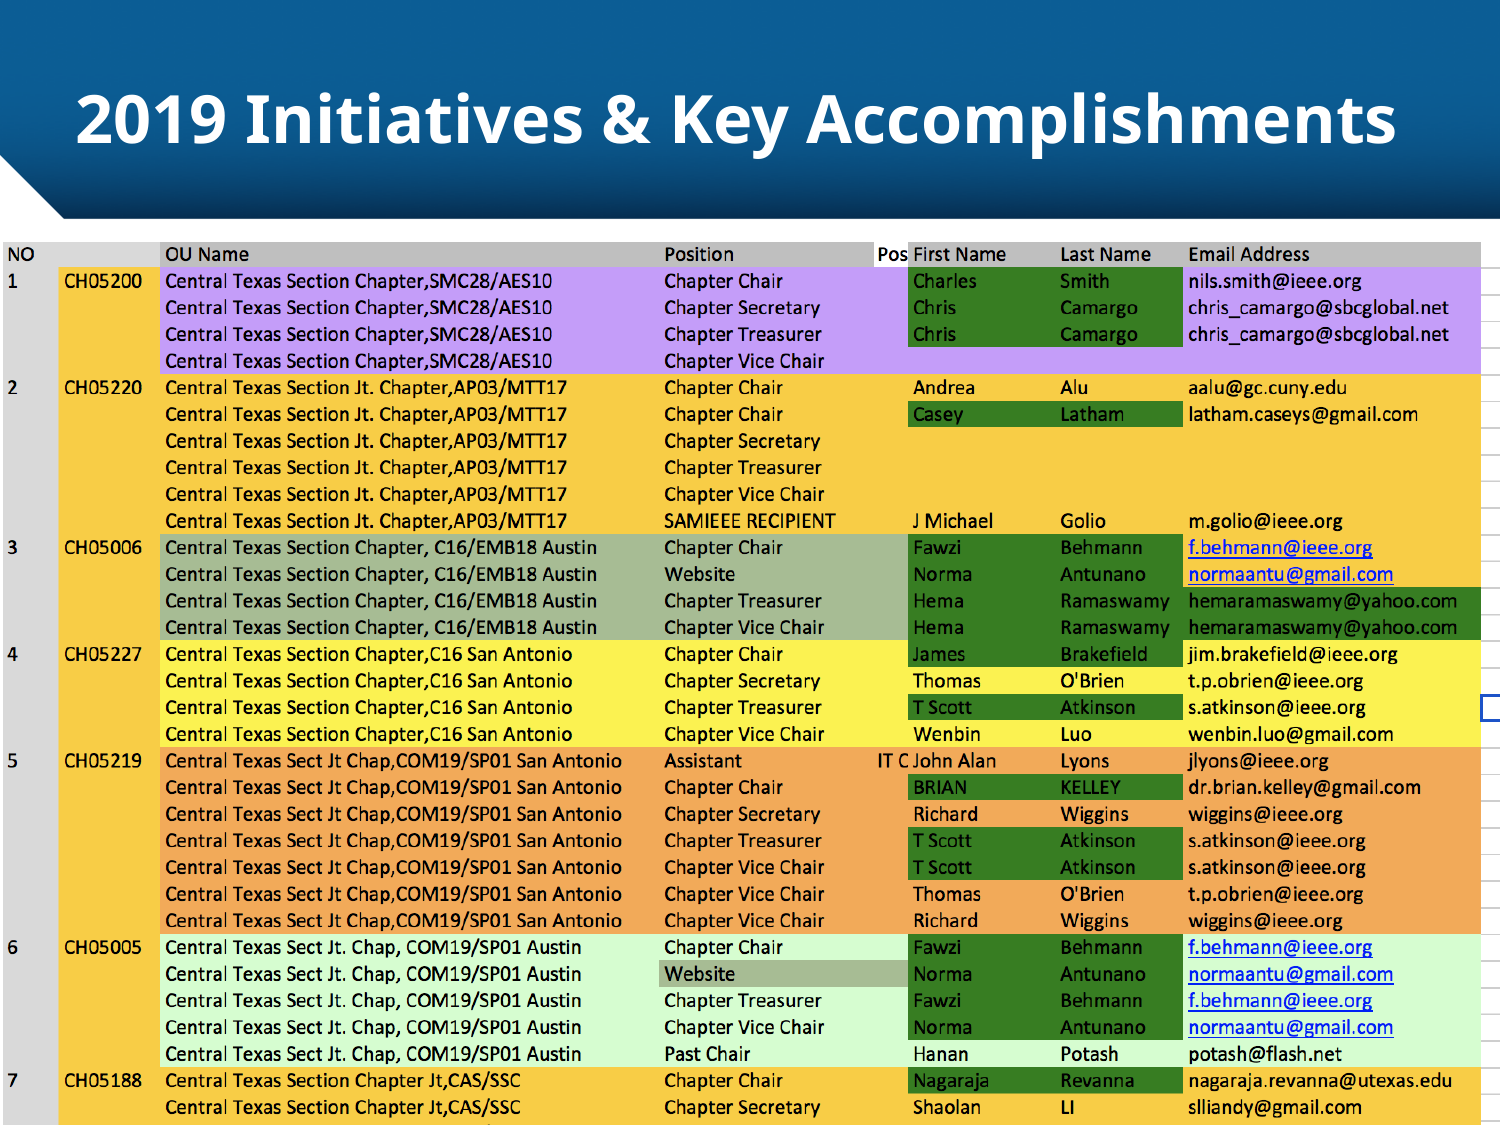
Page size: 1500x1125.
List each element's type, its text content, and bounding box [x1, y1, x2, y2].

picture [0, 0, 1500, 1125]
title 2019 Initiatives & Key Accomplishments [60, 32, 1436, 202]
